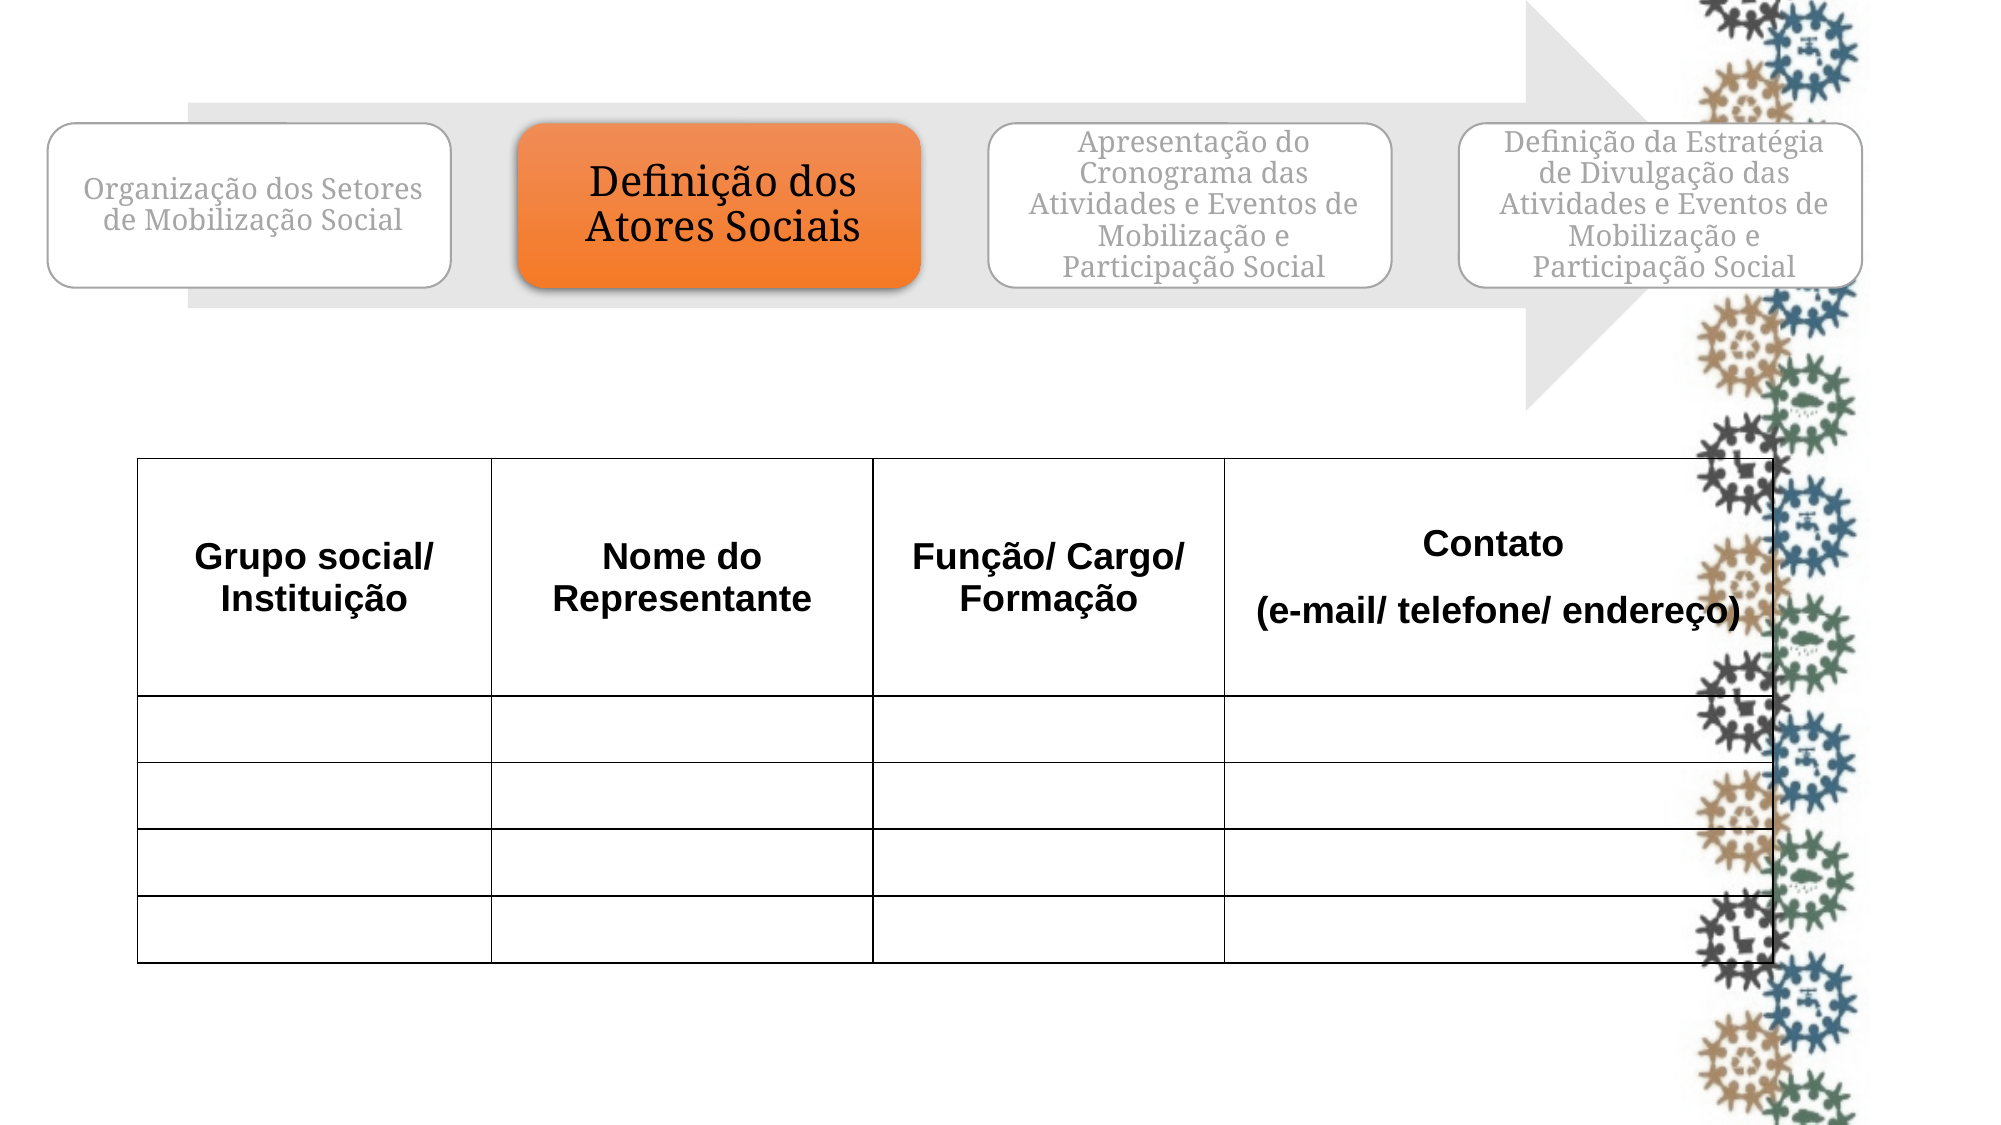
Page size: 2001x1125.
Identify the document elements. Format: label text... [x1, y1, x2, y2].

table_header Grupo social/ Instituição [138, 459, 491, 695]
table_cell [492, 763, 872, 828]
picture [0, 0, 2001, 1125]
table_cell [492, 830, 872, 895]
table_cell [1225, 763, 1772, 828]
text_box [46, 0, 1863, 411]
table_cell [1225, 897, 1772, 962]
table_cell [874, 697, 1224, 762]
table_header Nome do Representante [492, 459, 872, 695]
table_cell [1225, 697, 1772, 762]
table_cell [138, 697, 491, 762]
table_cell [492, 897, 872, 962]
table_cell [138, 763, 491, 828]
table_header Função/ Cargo/ Formação [874, 459, 1224, 695]
table_cell [874, 897, 1224, 962]
table_cell [1225, 830, 1772, 895]
table_header Contato (e-mail/ telefone/ endereço) [1225, 459, 1772, 695]
table_cell [874, 763, 1224, 828]
table_cell [138, 830, 491, 895]
table_cell [874, 830, 1224, 895]
table_cell [138, 897, 491, 962]
table_cell [492, 697, 872, 762]
